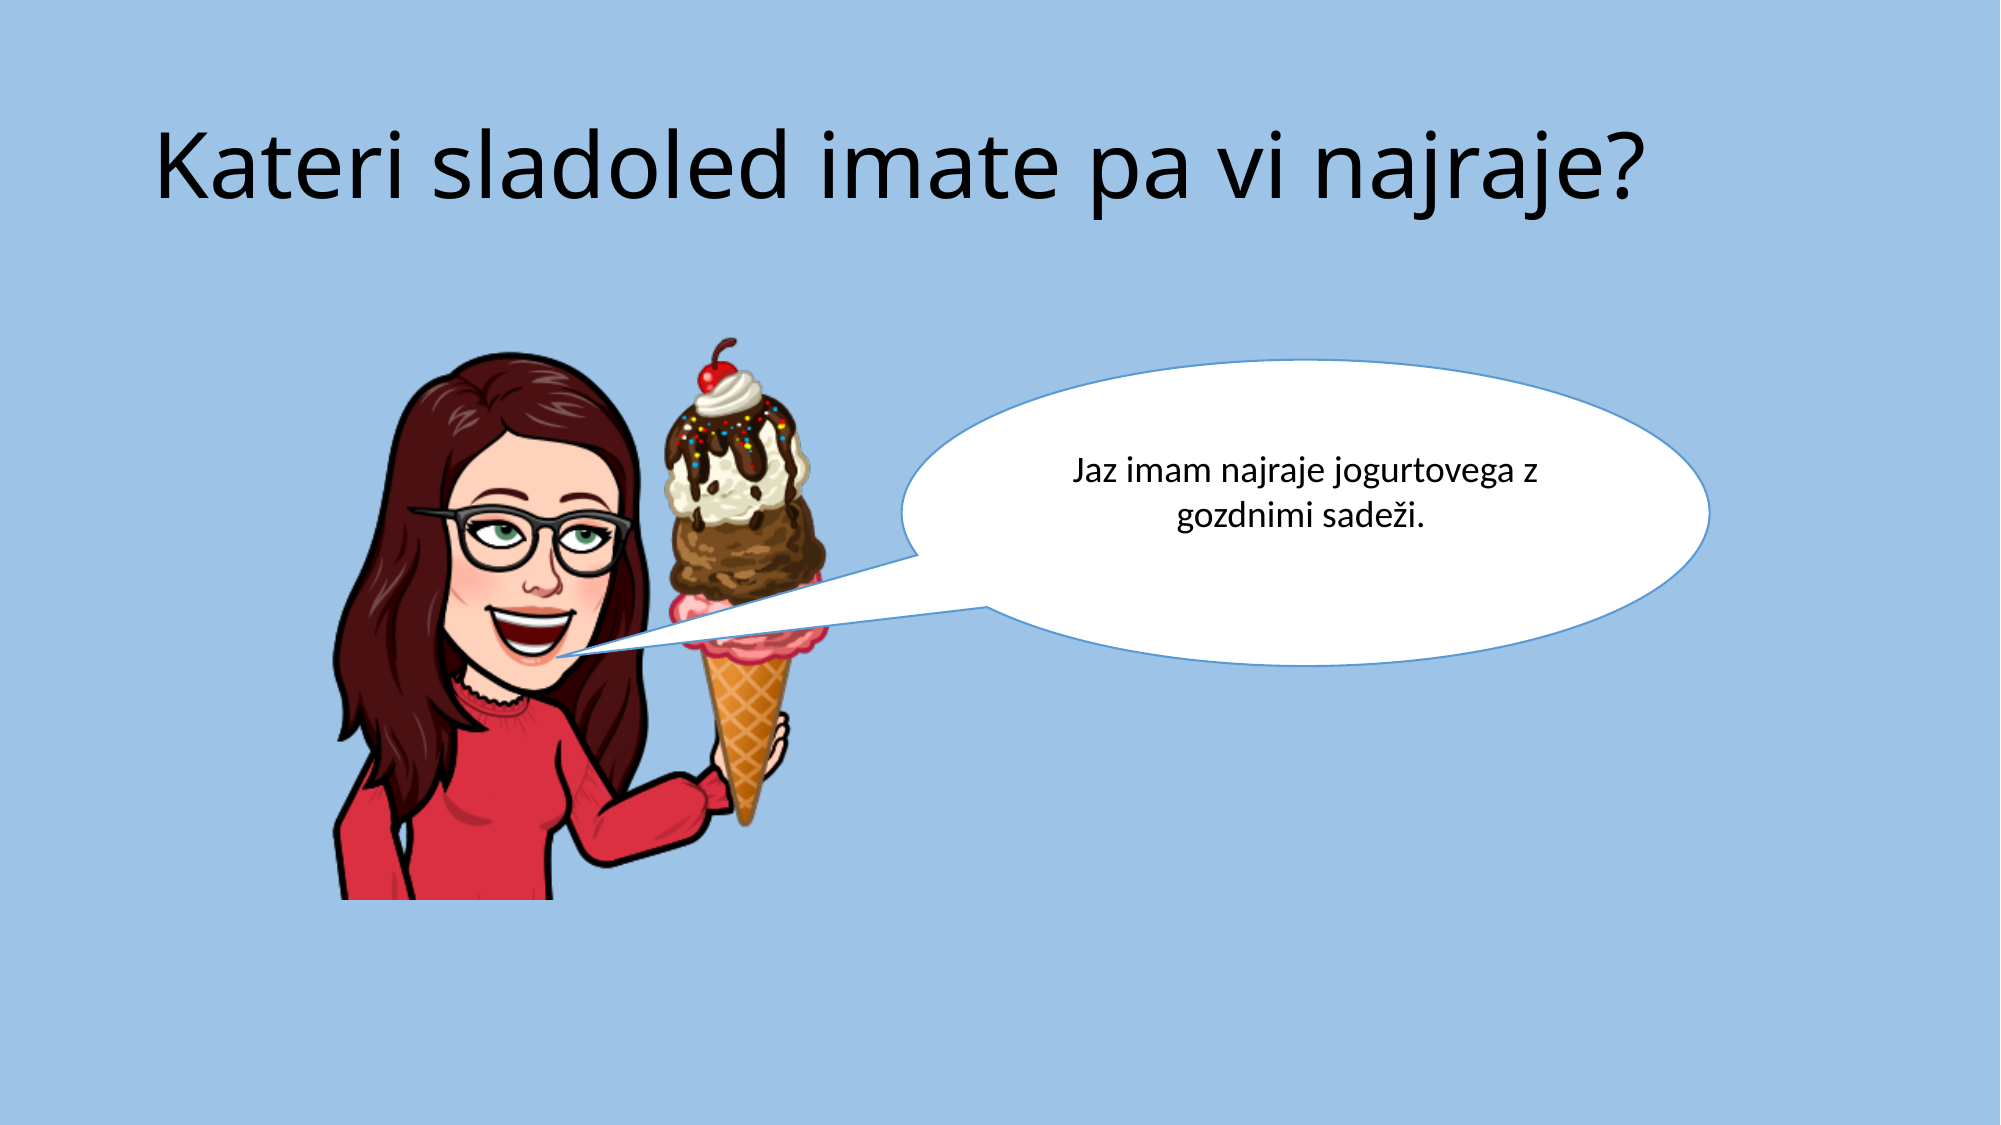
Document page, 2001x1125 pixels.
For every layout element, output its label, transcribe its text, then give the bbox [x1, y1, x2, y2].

title Kateri sladoled imate pa vi najraje? [137, 59, 1863, 278]
text_box Jaz imam najraje jogurtovega z gozdnimi sadeži. [876, 358, 1711, 668]
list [253, 277, 876, 900]
